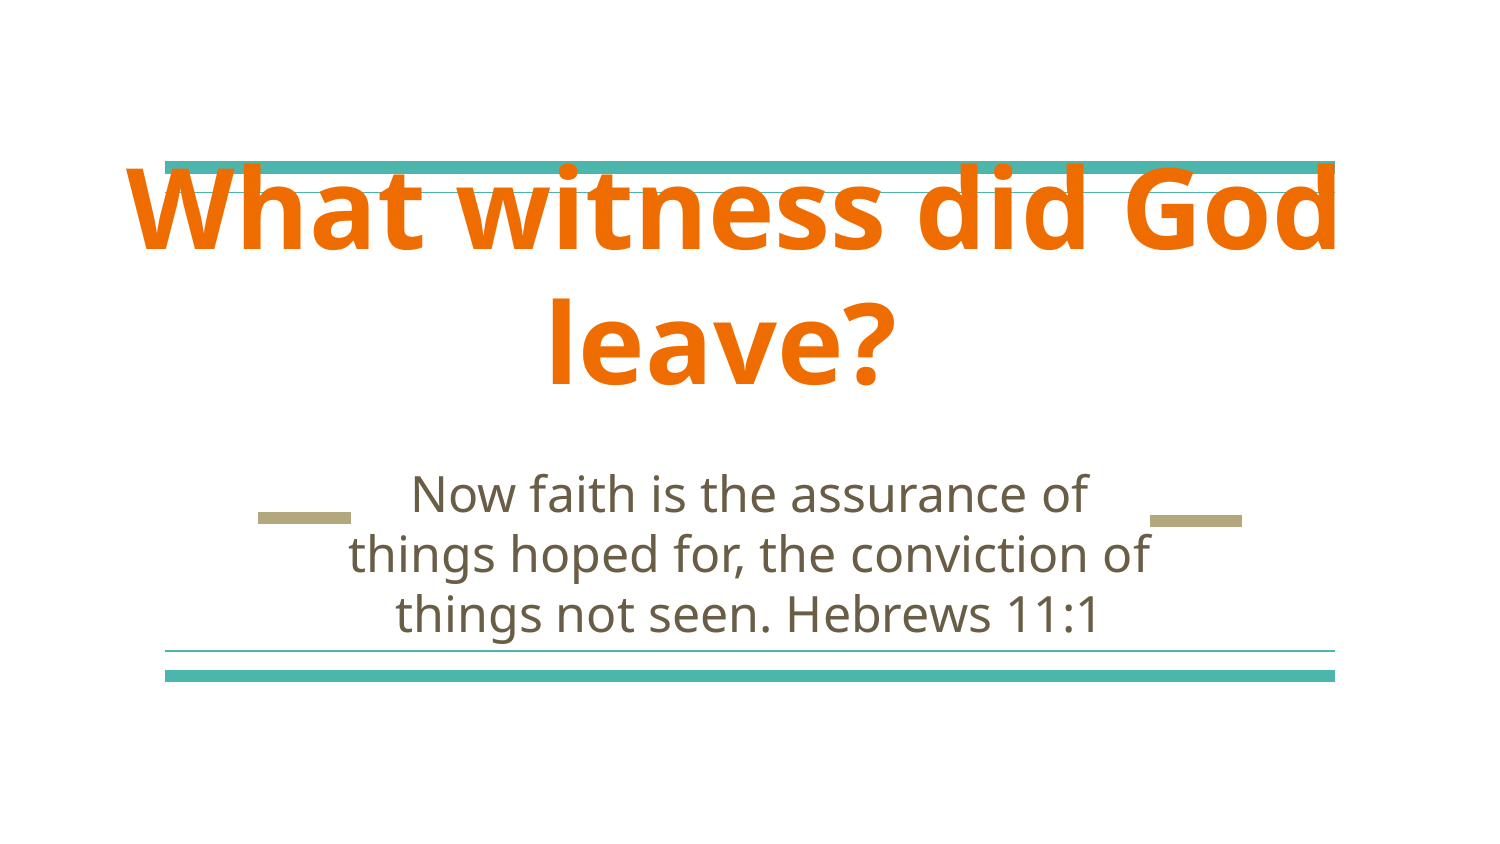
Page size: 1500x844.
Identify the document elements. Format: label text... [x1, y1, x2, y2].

title What witness did God leave? [105, 254, 1366, 422]
subtitle Now faith is the assurance of things hoped for, the conviction of things not seen. Hebrews 11:1 [319, 447, 1181, 691]
